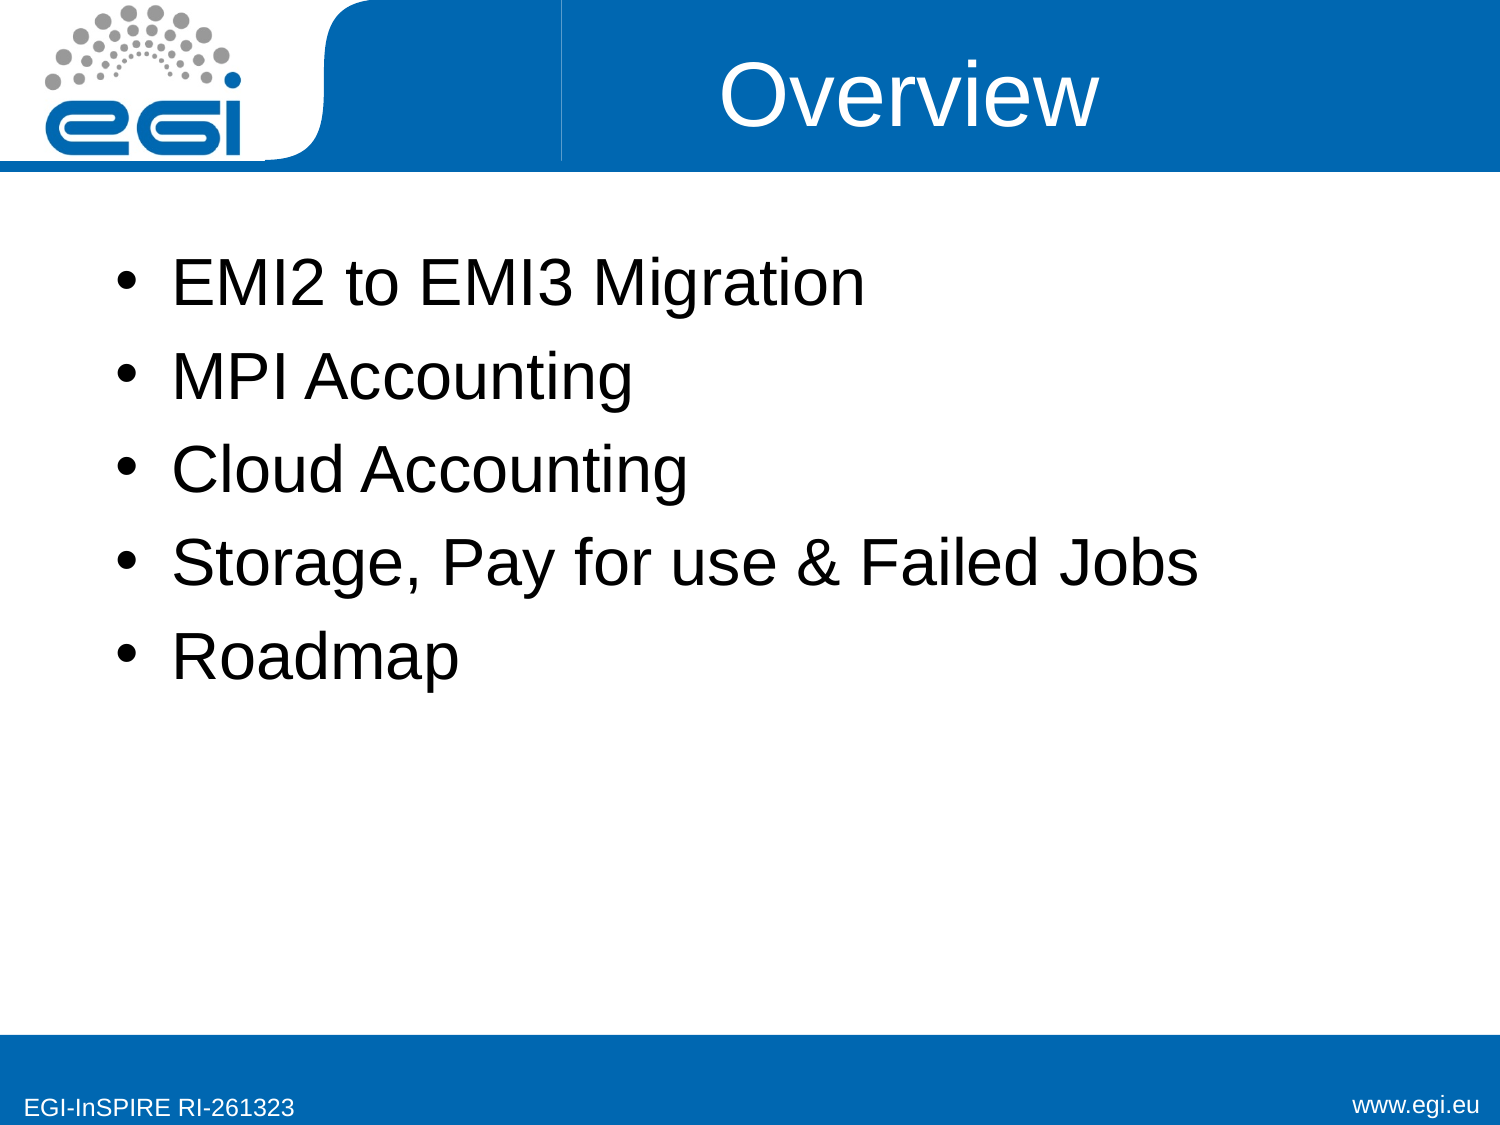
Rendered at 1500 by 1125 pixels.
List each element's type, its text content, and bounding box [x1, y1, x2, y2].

list EMI2 to EMI3 Migration MPI Accounting Cloud Accounting Storage, Pay for use & Failed Jobs Roadmap [100, 231, 1425, 975]
picture [0, 0, 265, 161]
title Overview [348, 19, 1471, 161]
